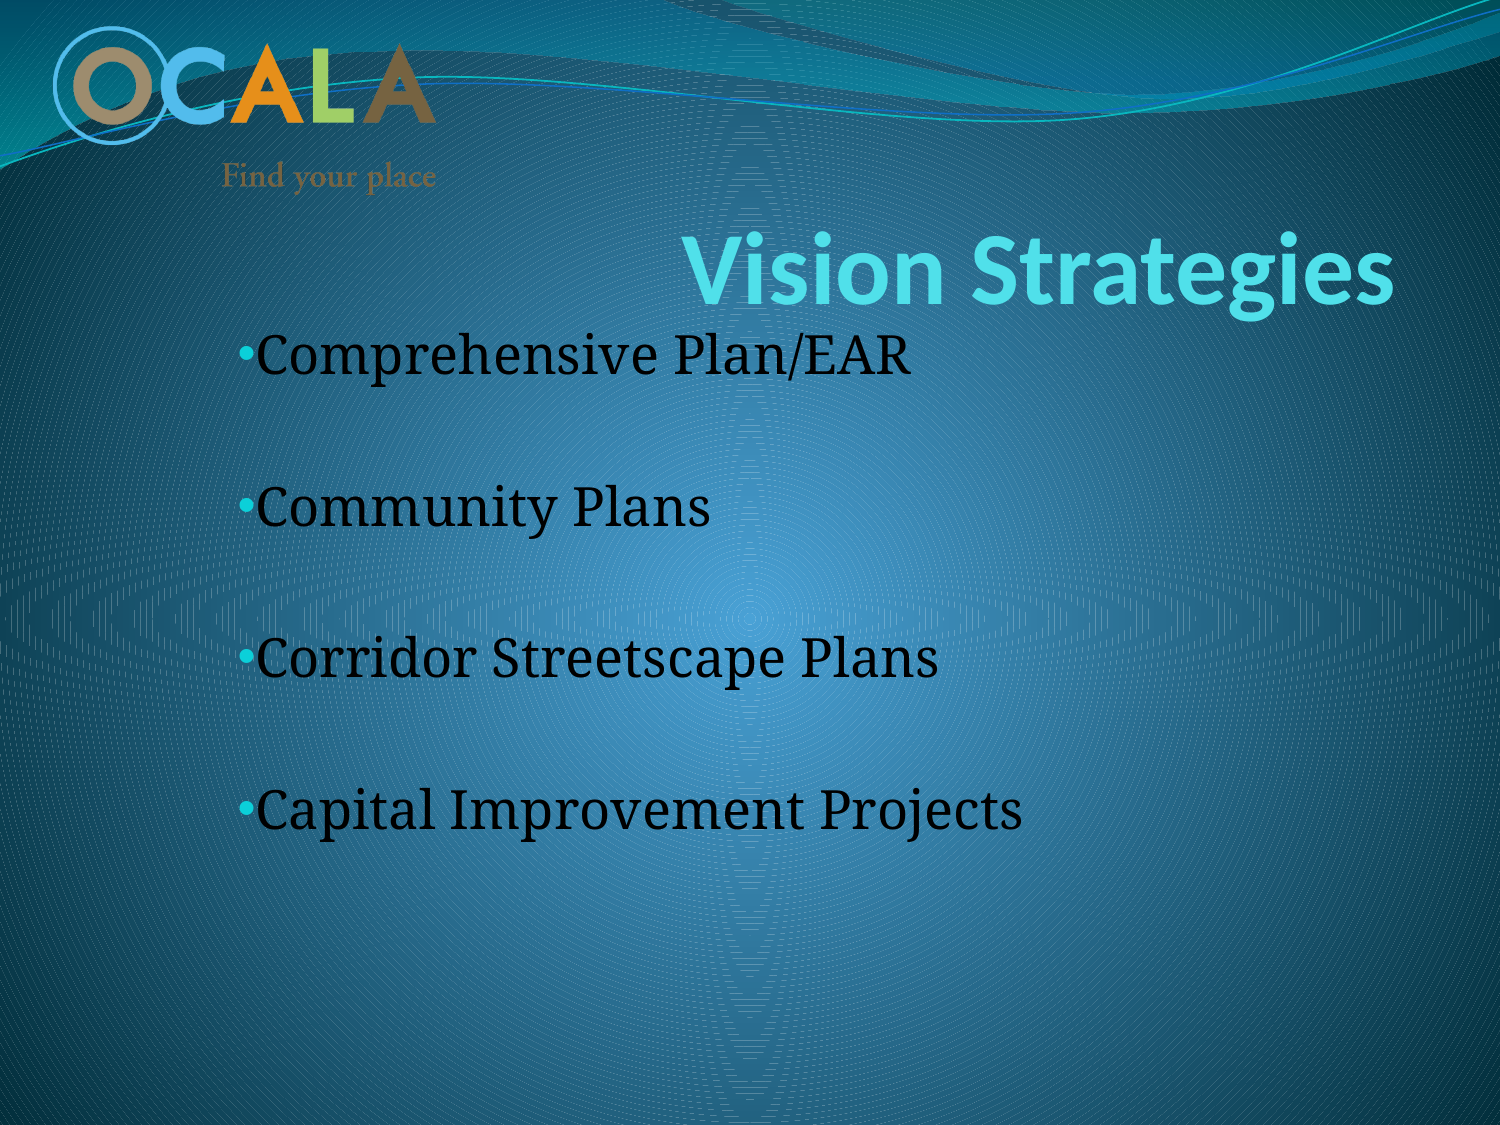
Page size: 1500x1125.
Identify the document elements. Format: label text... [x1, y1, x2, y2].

picture [49, 27, 439, 197]
subtitle Comprehensive Plan/EAR Community Plans Corridor Streetscape Plans Capital Improvement Projects [237, 312, 1288, 1050]
title Vision Strategies [99, 200, 1400, 325]
